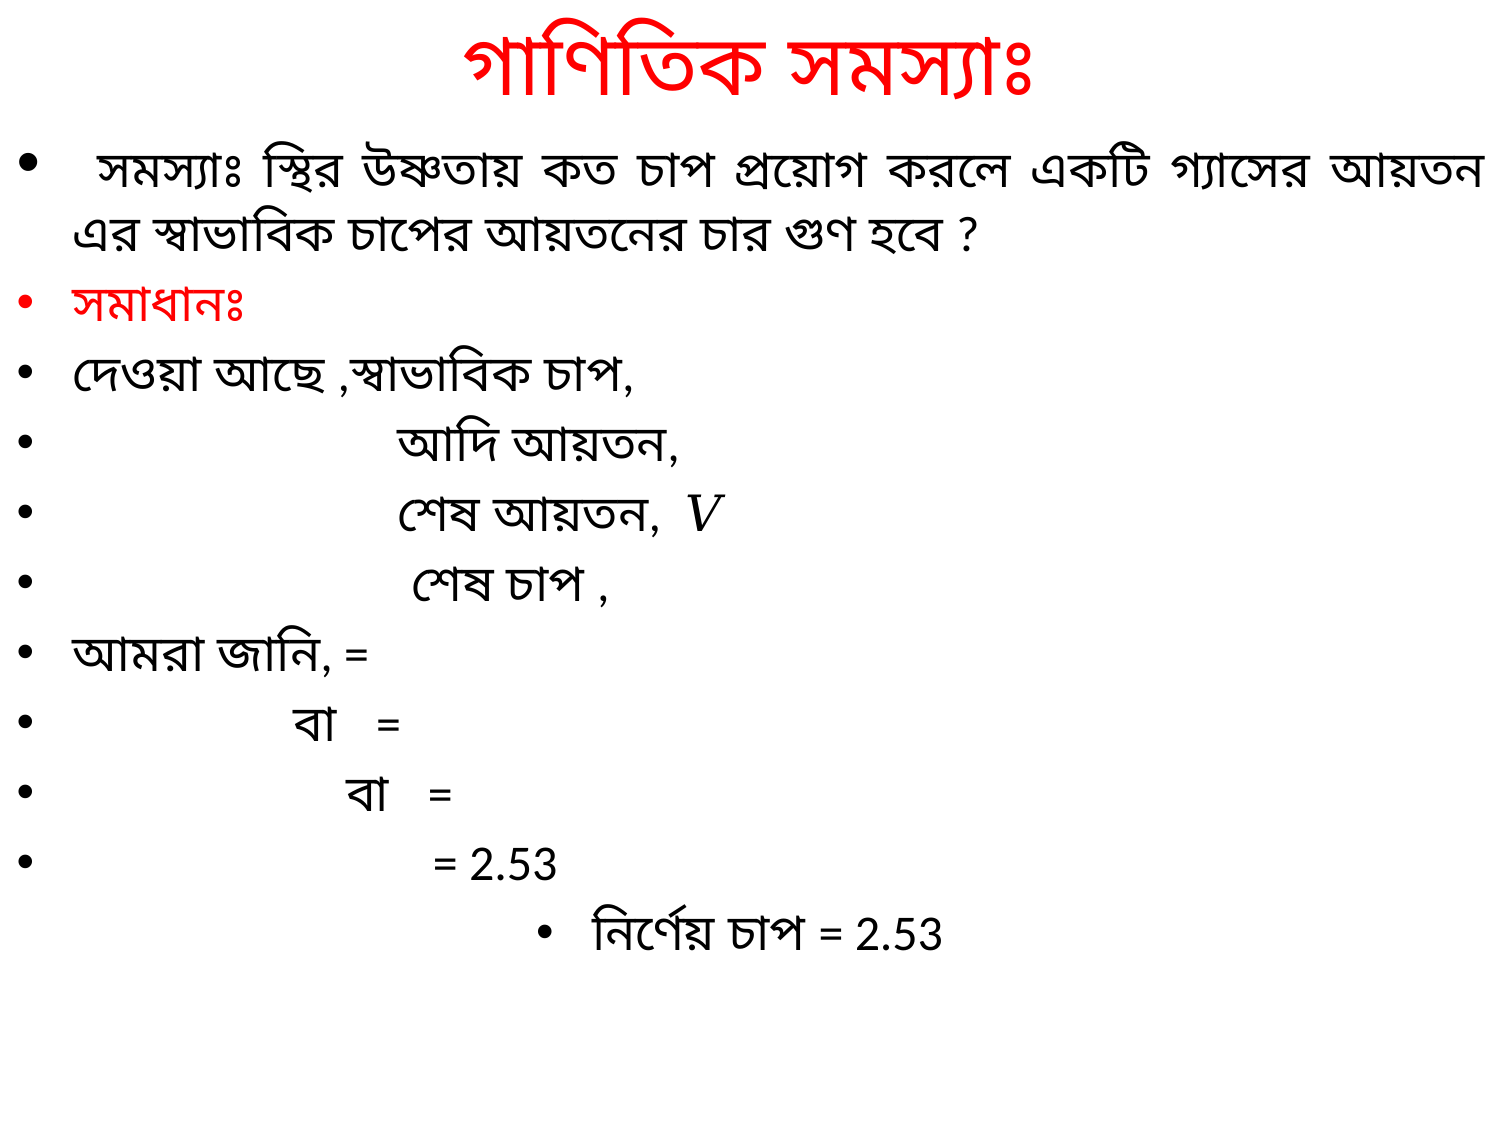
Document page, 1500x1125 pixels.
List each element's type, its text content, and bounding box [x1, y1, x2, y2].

title গাণিতিক সমস্যাঃ [100, 3, 1400, 120]
